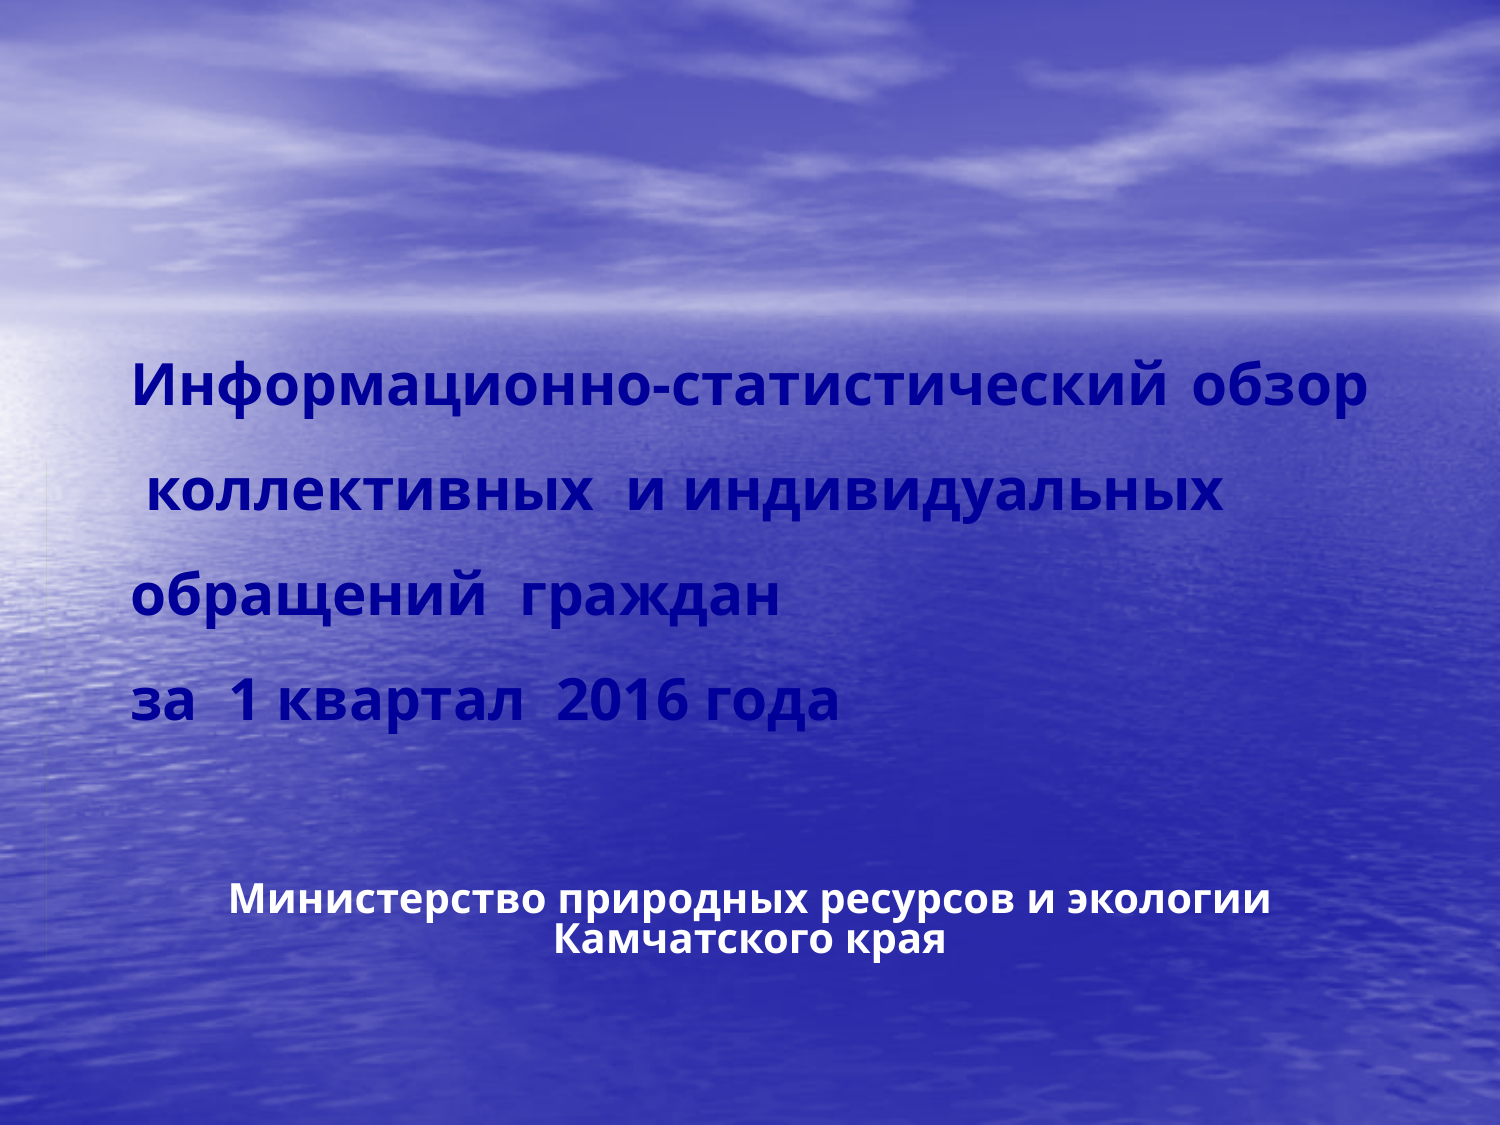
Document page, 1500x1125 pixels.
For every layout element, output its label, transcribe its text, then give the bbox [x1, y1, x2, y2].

subtitle Министерство природных ресурсов и экологии Камчатского края [159, 727, 1341, 977]
title Информационно-статистический обзор коллективных и индивидуальных обращений граждан за 1 квартал 2016 года [111, 326, 1388, 740]
